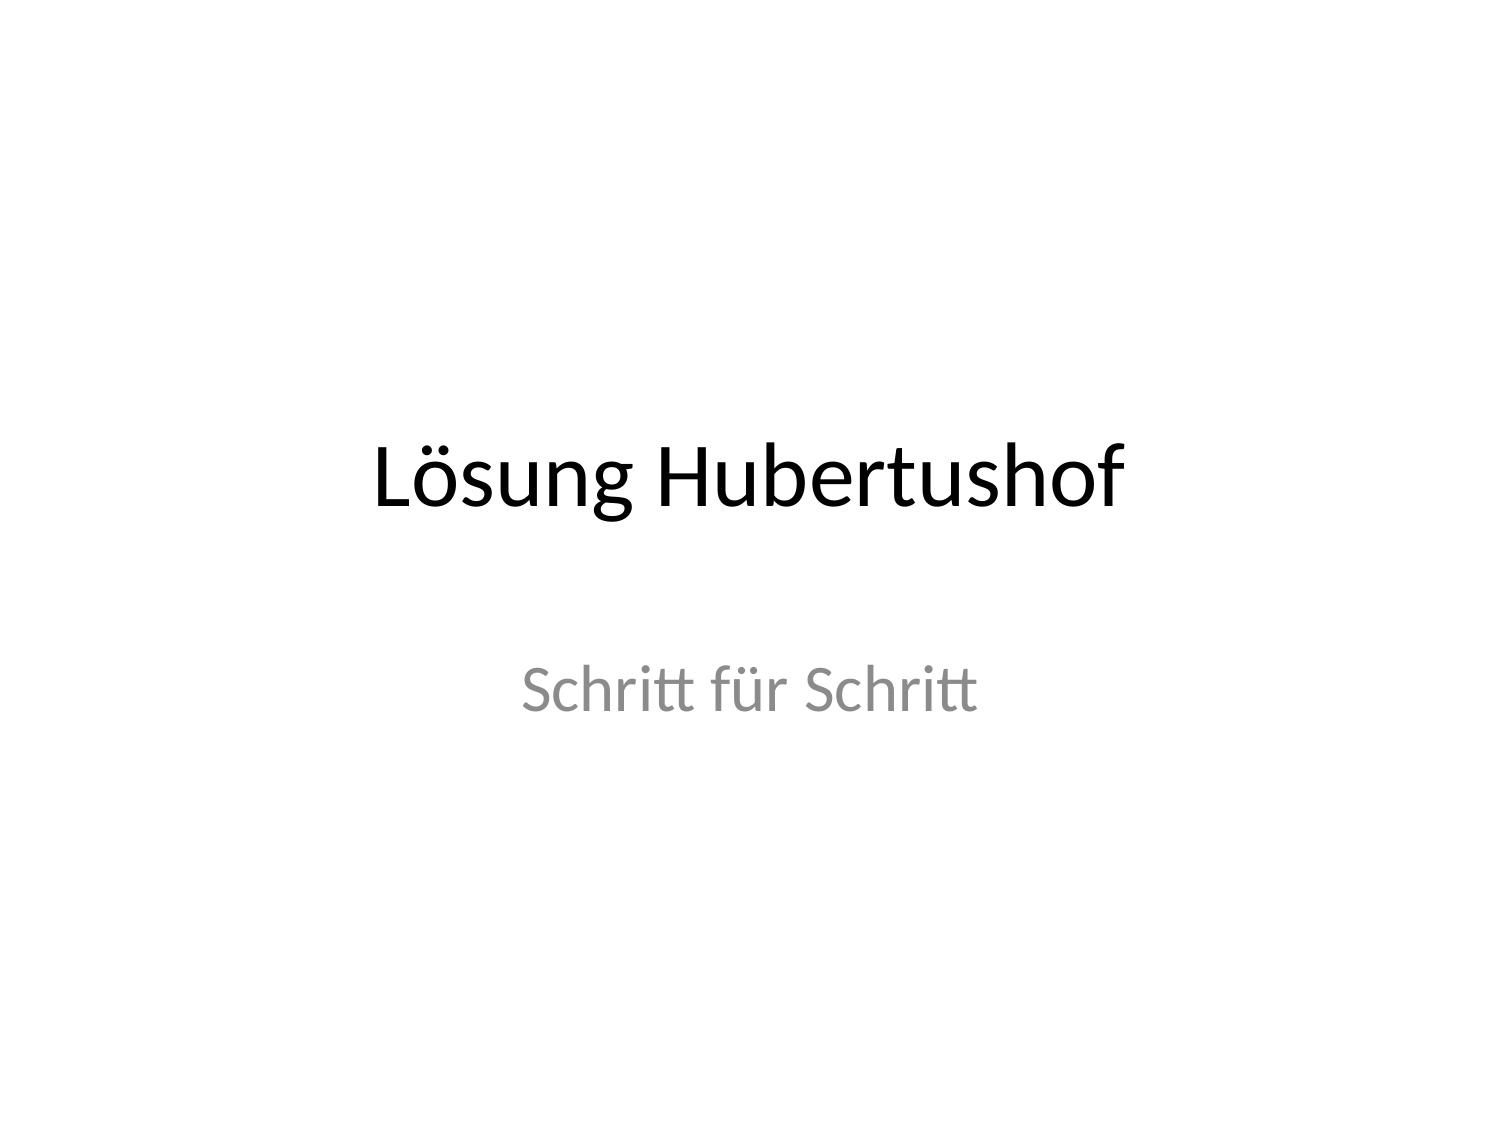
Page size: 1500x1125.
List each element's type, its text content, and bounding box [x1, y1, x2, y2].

subtitle Schritt für Schritt [225, 637, 1275, 925]
title Lösung Hubertushof [112, 349, 1388, 591]
